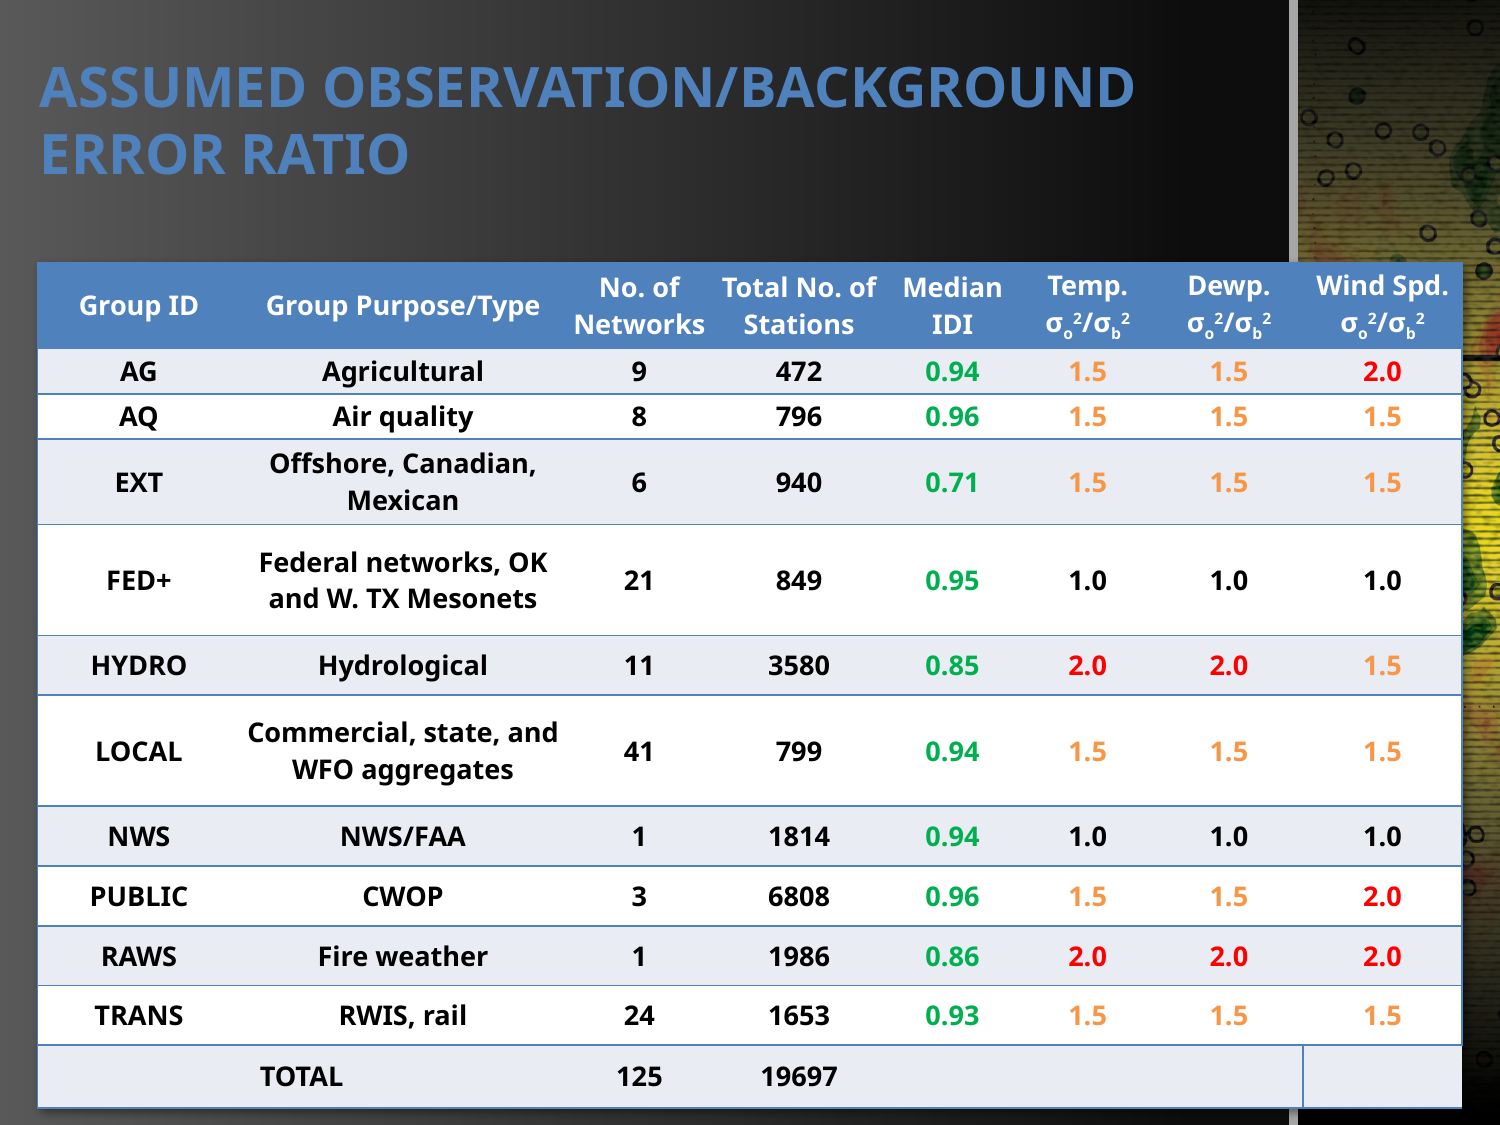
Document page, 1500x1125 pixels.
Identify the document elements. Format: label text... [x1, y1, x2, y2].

table_cell 1.5 [1020, 867, 1155, 925]
table_cell 1.5 [1155, 696, 1303, 805]
picture [1298, 0, 1500, 1125]
table_cell 1814 [713, 807, 885, 865]
table_cell 19697 [713, 1046, 885, 1107]
table_cell Air quality [240, 395, 566, 438]
table_cell EXT [38, 440, 240, 524]
table_cell 9 [566, 349, 713, 393]
table_cell 1 [566, 927, 713, 985]
table_cell 8 [566, 395, 713, 438]
table_cell 6 [566, 440, 713, 524]
table_cell Federal networks, OK and W. TX Mesonets [240, 525, 566, 635]
table_cell 2.0 [1020, 927, 1155, 985]
table_cell 1.5 [1155, 867, 1303, 925]
table_cell 1.5 [1020, 440, 1155, 524]
table_cell 1.0 [1155, 525, 1303, 635]
table_header No. of Networks [566, 263, 713, 347]
table_cell 24 [566, 986, 713, 1044]
table_cell [1155, 1046, 1302, 1107]
table_cell 1986 [713, 927, 885, 985]
table_cell NWS [38, 807, 240, 865]
table_cell [885, 1046, 1020, 1107]
table_cell 1.5 [1020, 349, 1155, 393]
table_cell Agricultural [240, 349, 566, 393]
table_cell 0.93 [885, 986, 1020, 1044]
table_cell 6808 [713, 867, 885, 925]
table_cell CWOP [240, 867, 566, 925]
table_cell 2.0 [1303, 349, 1461, 393]
table_cell 2.0 [1020, 636, 1155, 694]
table_cell 0.96 [885, 395, 1020, 438]
table_cell AQ [38, 395, 240, 438]
table_cell 3 [566, 867, 713, 925]
table_cell Fire weather [240, 927, 566, 985]
table_cell 0.85 [885, 636, 1020, 694]
table_cell 0.94 [885, 807, 1020, 865]
table_cell TOTAL [38, 1046, 566, 1107]
table_cell 2.0 [1303, 927, 1461, 985]
table_header Total No. of Stations [713, 263, 885, 347]
table_cell 1.5 [1155, 349, 1303, 393]
table_cell 940 [713, 440, 885, 524]
table_cell 1 [566, 807, 713, 865]
table_cell 2.0 [1155, 636, 1303, 694]
table_cell Offshore, Canadian, Mexican [240, 440, 566, 524]
table_cell [1020, 1046, 1155, 1107]
table_cell 41 [566, 696, 713, 805]
table_cell Commercial, state, and WFO aggregates [240, 696, 566, 805]
table_cell 0.96 [885, 867, 1020, 925]
table_cell 1.5 [1303, 440, 1461, 524]
table_cell HYDRO [38, 636, 240, 694]
table_cell LOCAL [38, 696, 240, 805]
title ASSUMED Observation/BACKGROUND Error RATIO [24, 24, 1250, 213]
table_cell [1304, 1046, 1462, 1107]
table_cell 1.5 [1303, 395, 1461, 438]
table_cell RWIS, rail [240, 986, 566, 1044]
table_cell 1.0 [1155, 807, 1303, 865]
table_cell 3580 [713, 636, 885, 694]
table_cell RAWS [38, 927, 240, 985]
table_cell 1.5 [1155, 395, 1303, 438]
table_header Dewp. σo2/σb2 [1155, 263, 1303, 347]
table_cell 1.5 [1020, 986, 1155, 1044]
table_cell TRANS [38, 986, 240, 1044]
table_cell 472 [713, 349, 885, 393]
table_cell 1653 [713, 986, 885, 1044]
table_header Temp. σo2/σb2 [1020, 263, 1155, 347]
table_cell 2.0 [1155, 927, 1303, 985]
table_cell 2.0 [1303, 867, 1461, 925]
table_cell 1.0 [1303, 807, 1461, 865]
table_cell FED+ [38, 525, 240, 635]
table_cell 1.0 [1303, 525, 1461, 635]
table_cell 1.5 [1303, 986, 1461, 1044]
table_cell Hydrological [240, 636, 566, 694]
table_cell 796 [713, 395, 885, 438]
table_cell 0.94 [885, 349, 1020, 393]
table_cell PUBLIC [38, 867, 240, 925]
table_cell 1.5 [1020, 696, 1155, 805]
table_cell 849 [713, 525, 885, 635]
table_header Group Purpose/Type [240, 263, 566, 347]
table_cell 0.94 [885, 696, 1020, 805]
table_cell 125 [566, 1046, 713, 1107]
table_header Wind Spd. σo2/σb2 [1303, 263, 1461, 347]
table_cell 21 [566, 525, 713, 635]
table_cell 1.5 [1155, 986, 1303, 1044]
table_cell 0.95 [885, 525, 1020, 635]
table_cell 0.71 [885, 440, 1020, 524]
table_cell 1.5 [1303, 696, 1461, 805]
table_cell 11 [566, 636, 713, 694]
table_cell 0.86 [885, 927, 1020, 985]
table_cell 1.5 [1155, 440, 1303, 524]
table_cell 1.5 [1020, 395, 1155, 438]
table_cell 1.0 [1020, 807, 1155, 865]
table_header Group ID [38, 263, 240, 347]
table_header Median IDI [885, 263, 1020, 347]
table_cell 799 [713, 696, 885, 805]
table_cell 1.5 [1303, 636, 1461, 694]
table_cell AG [38, 349, 240, 393]
table_cell NWS/FAA [240, 807, 566, 865]
table_cell 1.0 [1020, 525, 1155, 635]
